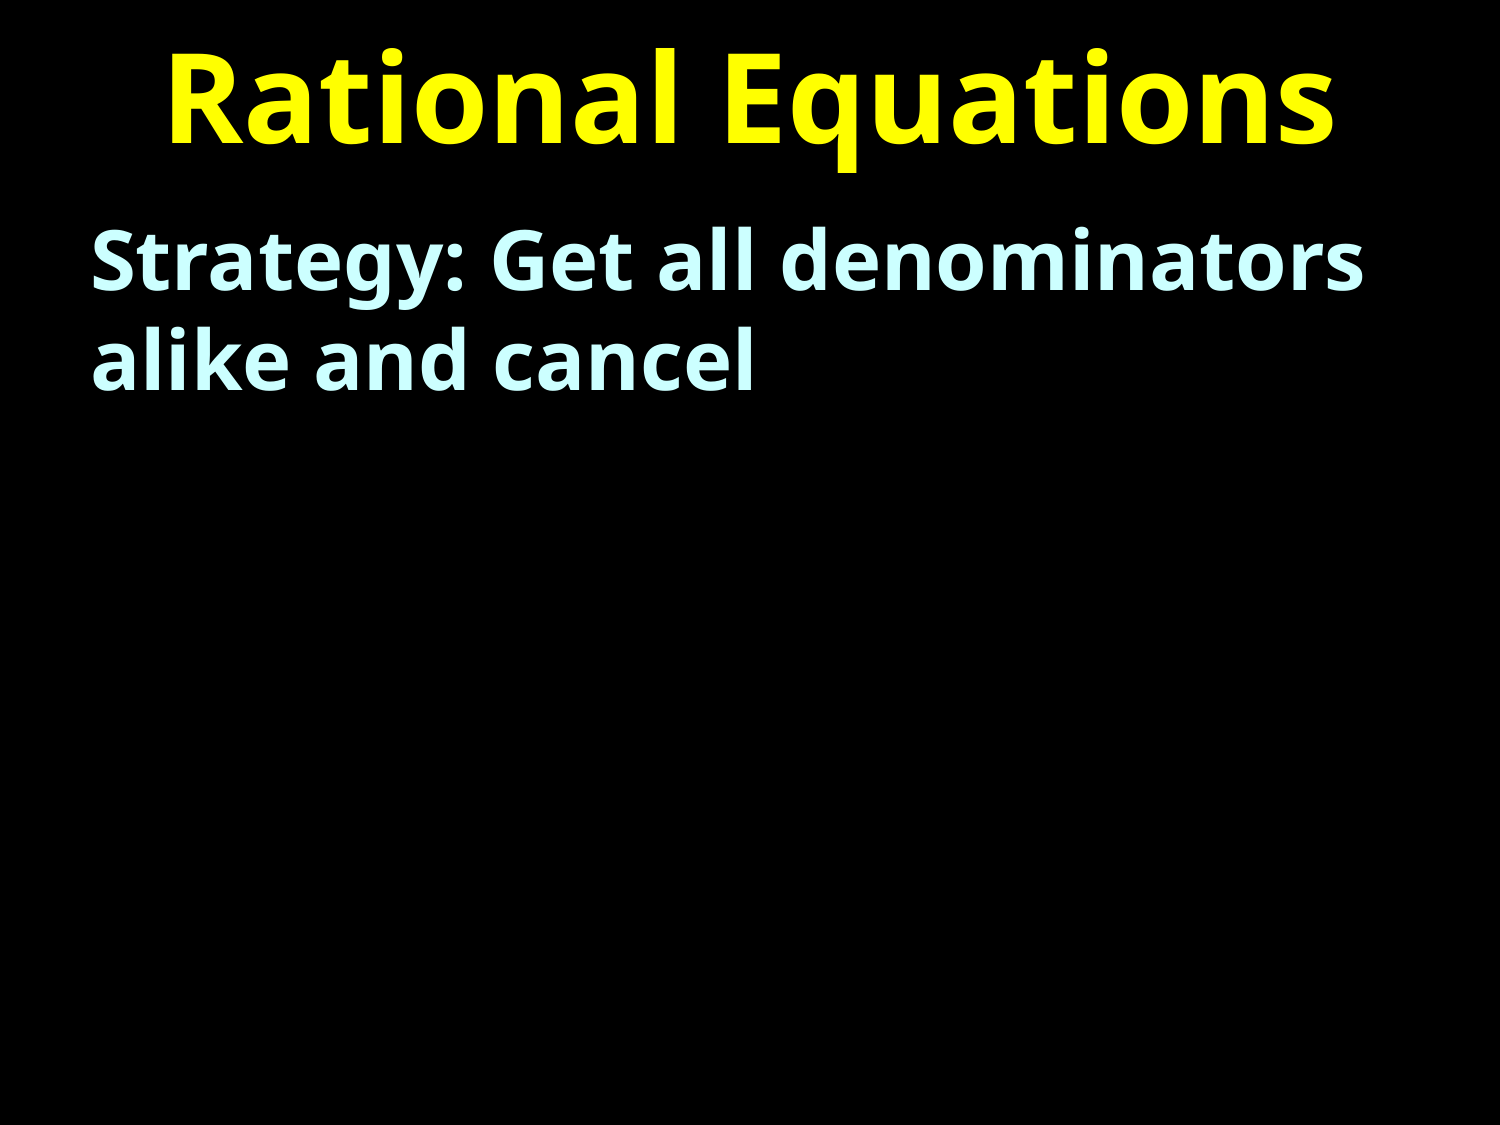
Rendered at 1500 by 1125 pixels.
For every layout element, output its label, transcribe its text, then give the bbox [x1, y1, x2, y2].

title Rational Equations [0, 0, 1500, 188]
list Strategy: Get all denominators alike and cancel [75, 200, 1488, 1125]
